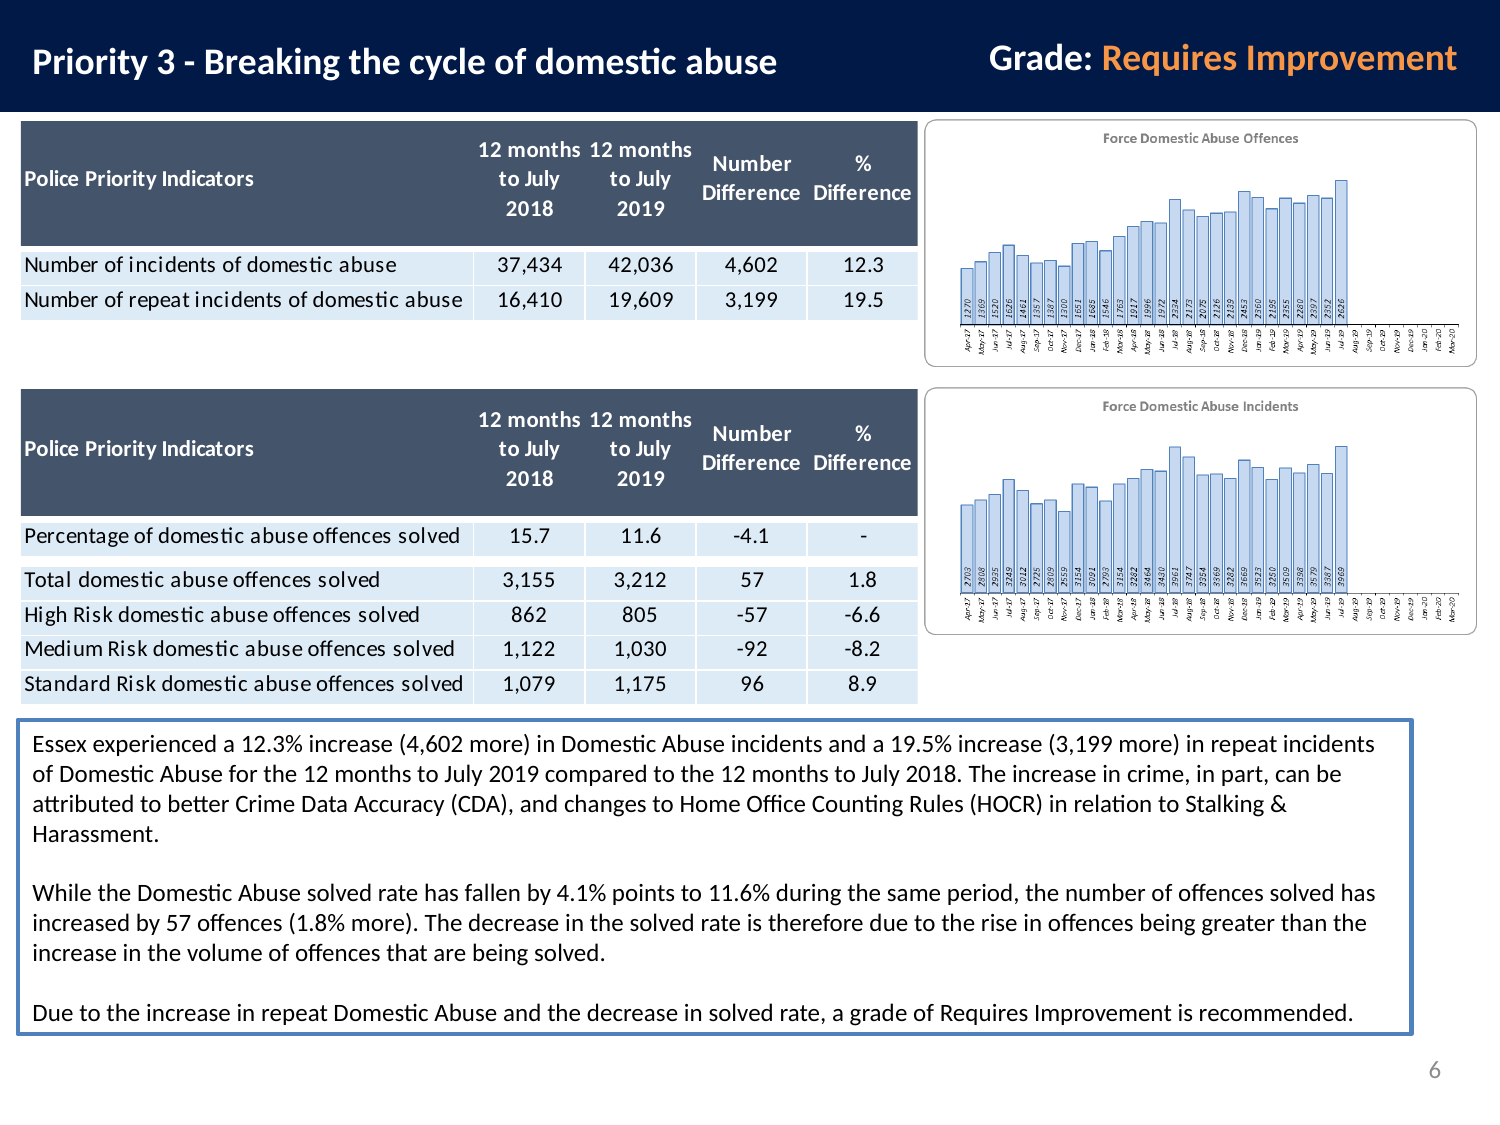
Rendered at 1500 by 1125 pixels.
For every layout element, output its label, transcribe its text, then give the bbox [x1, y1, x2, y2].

text_box Essex experienced a 12.3% increase (4,602 more) in Domestic Abuse incidents and a 19.5% increase (3,199 more) in repeat incidents of Domestic Abuse for the 12 months to July 2019 compared to the 12 months to July 2018. The increase in crime, in part, can be attributed to better Crime Data Accuracy (CDA), and changes to Home Office Counting Rules (HOCR) in relation to Stalking & Harassment. While the Domestic Abuse solved rate has fallen by 4.1% points to 11.6% during the same period, the number of offences solved has increased by 57 offences (1.8% more). The decrease in the solved rate is therefore due to the rise in offences being greater than the increase in the volume of offences that are being solved. Due to the increase in repeat Domestic Abuse and the decrease in solved rate, a grade of Requires Improvement is recommended. [16, 718, 1414, 1036]
slide_number 6 [1106, 1038, 1457, 1099]
text_box Grade: Requires Improvement [974, 25, 1477, 86]
picture [18, 119, 920, 707]
text_box [0, 0, 1500, 114]
picture [923, 119, 1477, 367]
picture [923, 386, 1477, 635]
text_box Priority 3 - Breaking the cycle of domestic abuse [17, 29, 869, 90]
